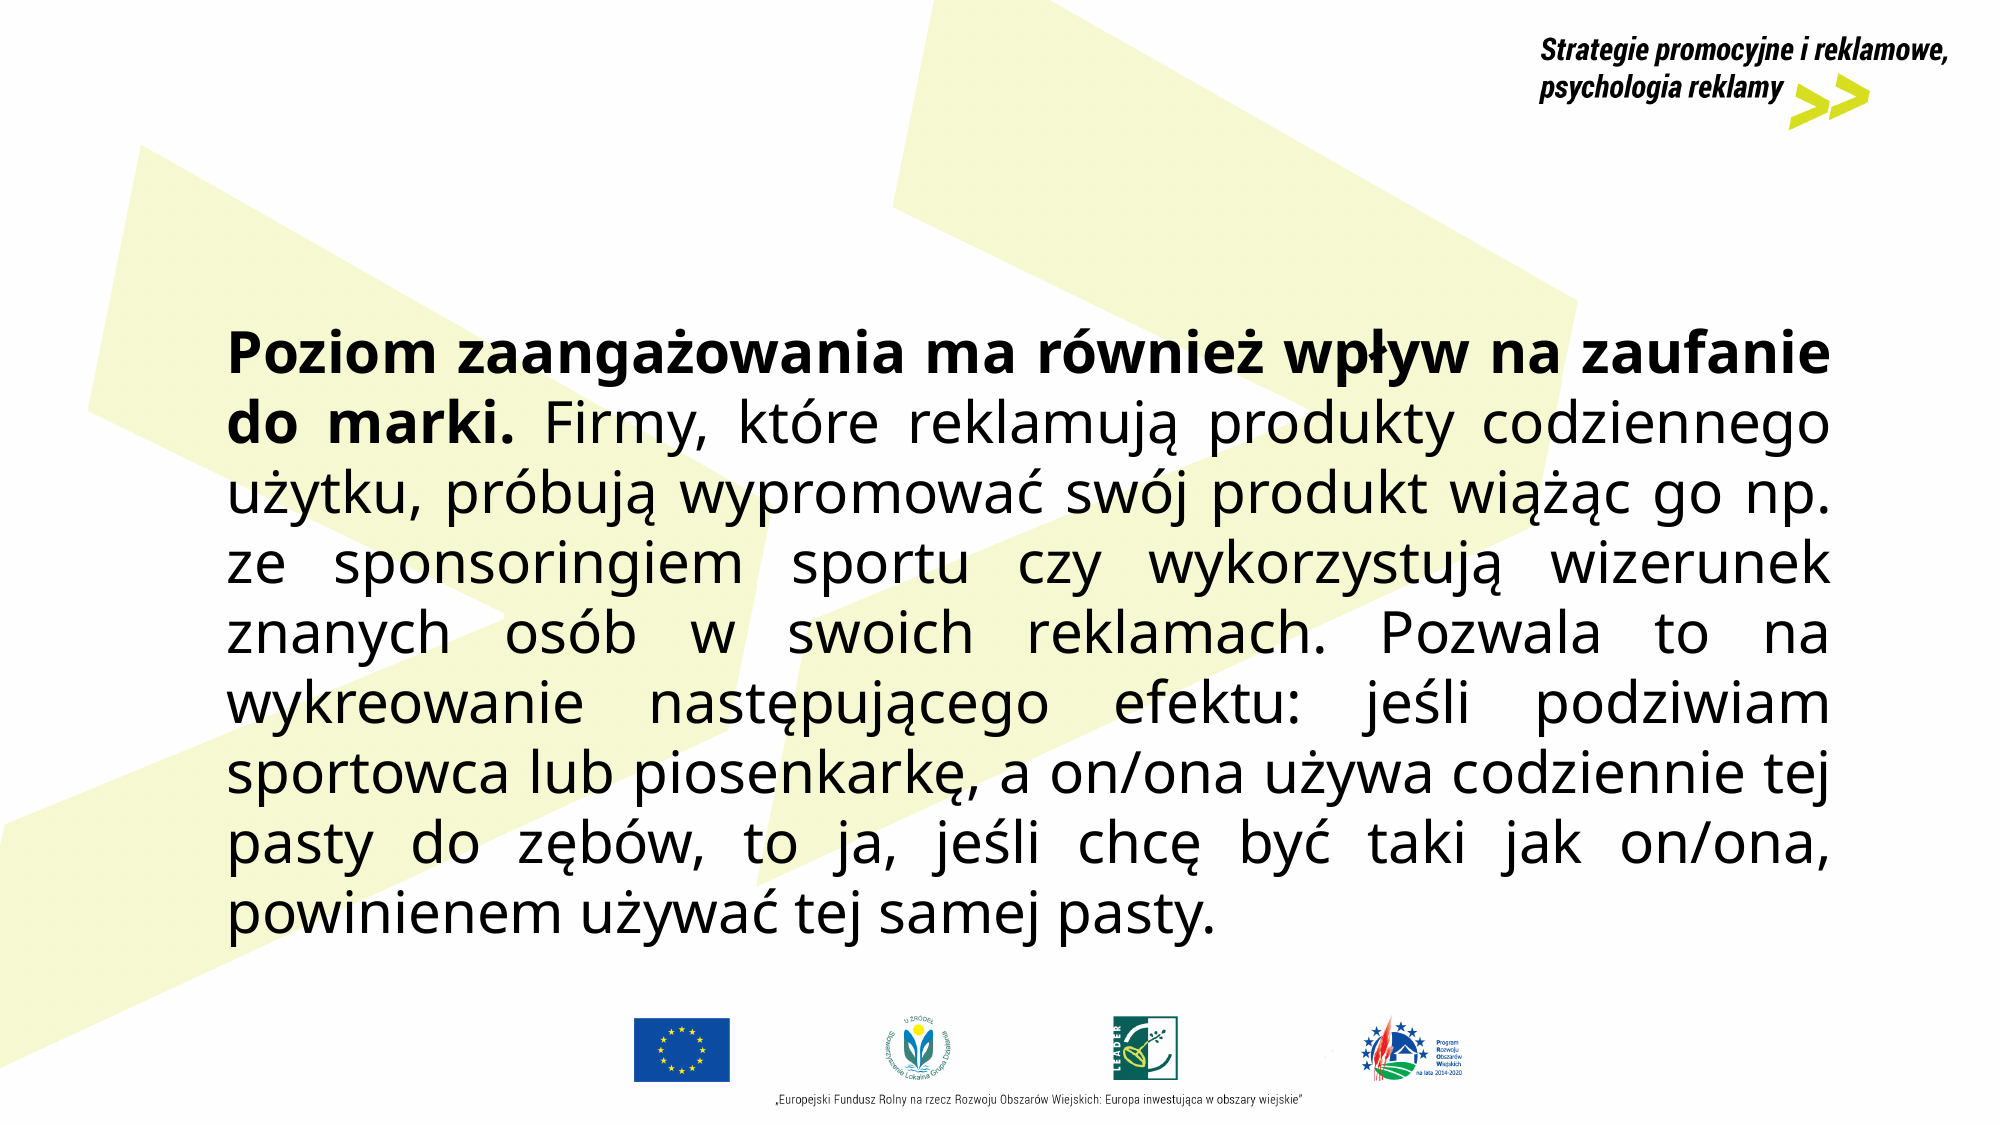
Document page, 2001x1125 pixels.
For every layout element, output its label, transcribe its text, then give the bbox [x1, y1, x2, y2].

picture [0, 0, 2001, 1125]
text_box Poziom zaangażowania ma również wpływ na zaufanie do marki. Firmy, które reklamują produkty codziennego użytku, próbują wypromować swój produkt wiążąc go np. ze sponsoringiem sportu czy wykorzystują wizerunek znanych osób w swoich reklamach. Pozwala to na wykreowanie następującego efektu: jeśli podziwiam sportowca lub piosenkarkę, a on/ona używa codziennie tej pasty do zębów, to ja, jeśli chcę być taki jak on/ona, powinienem używać tej samej pasty. [212, 307, 1847, 953]
